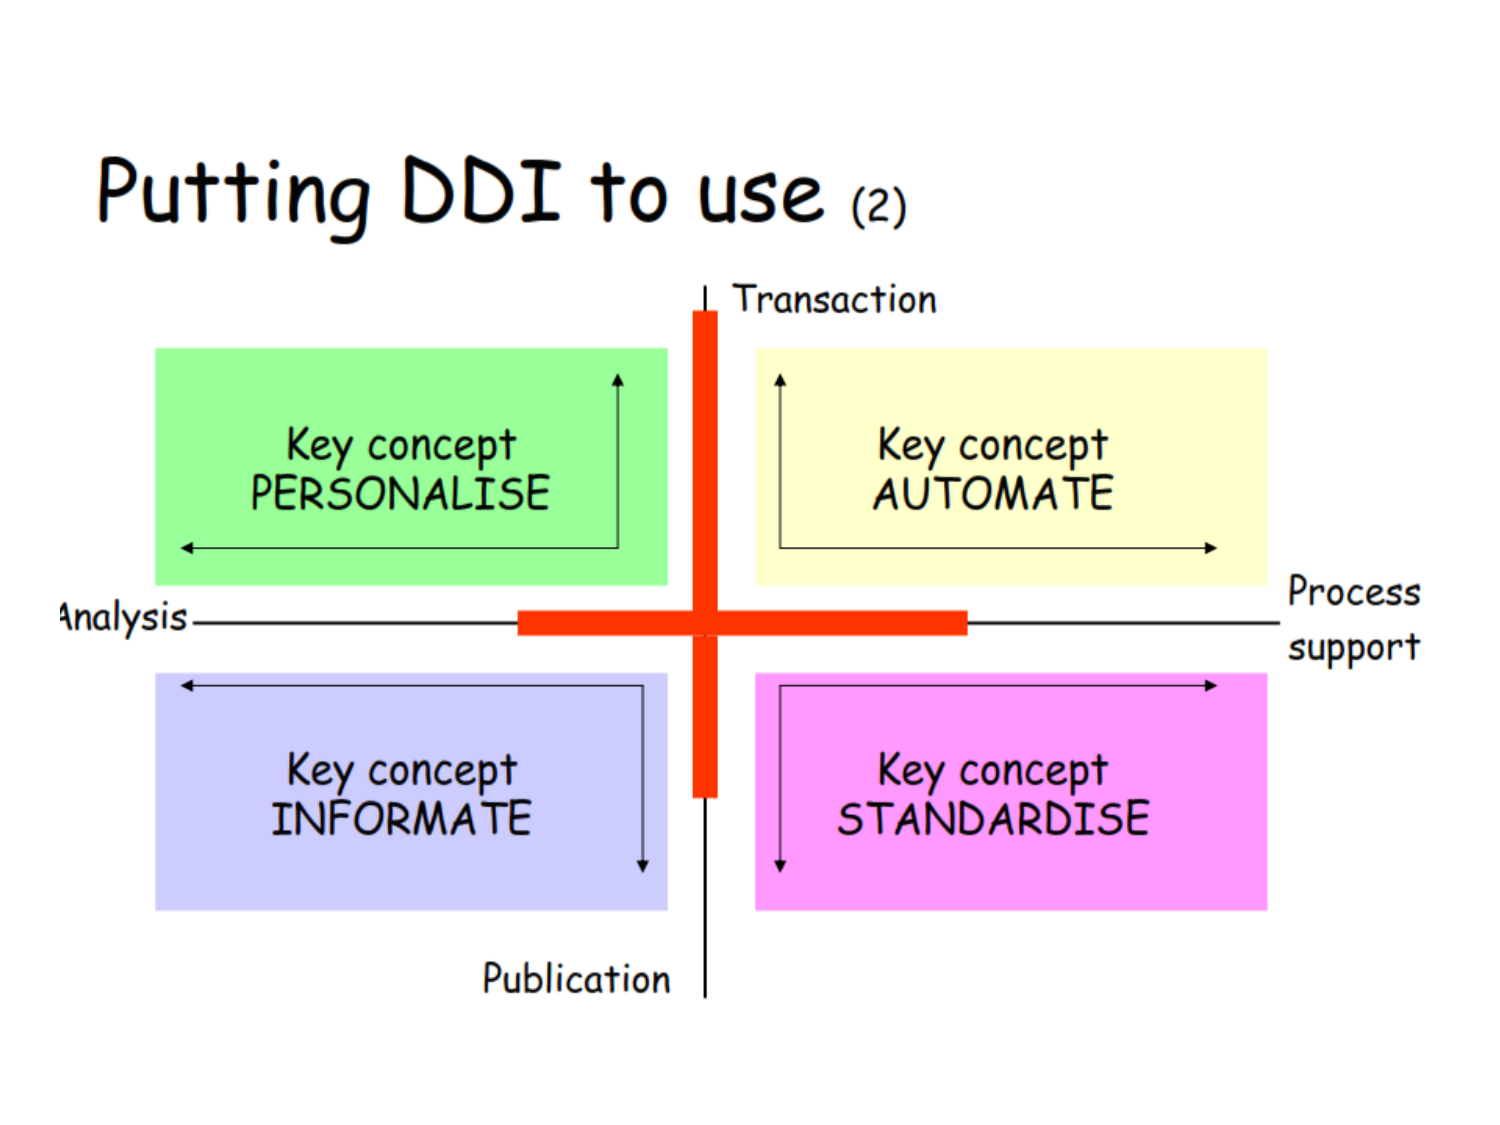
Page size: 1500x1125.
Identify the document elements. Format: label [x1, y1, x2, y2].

picture [59, 123, 1441, 1001]
